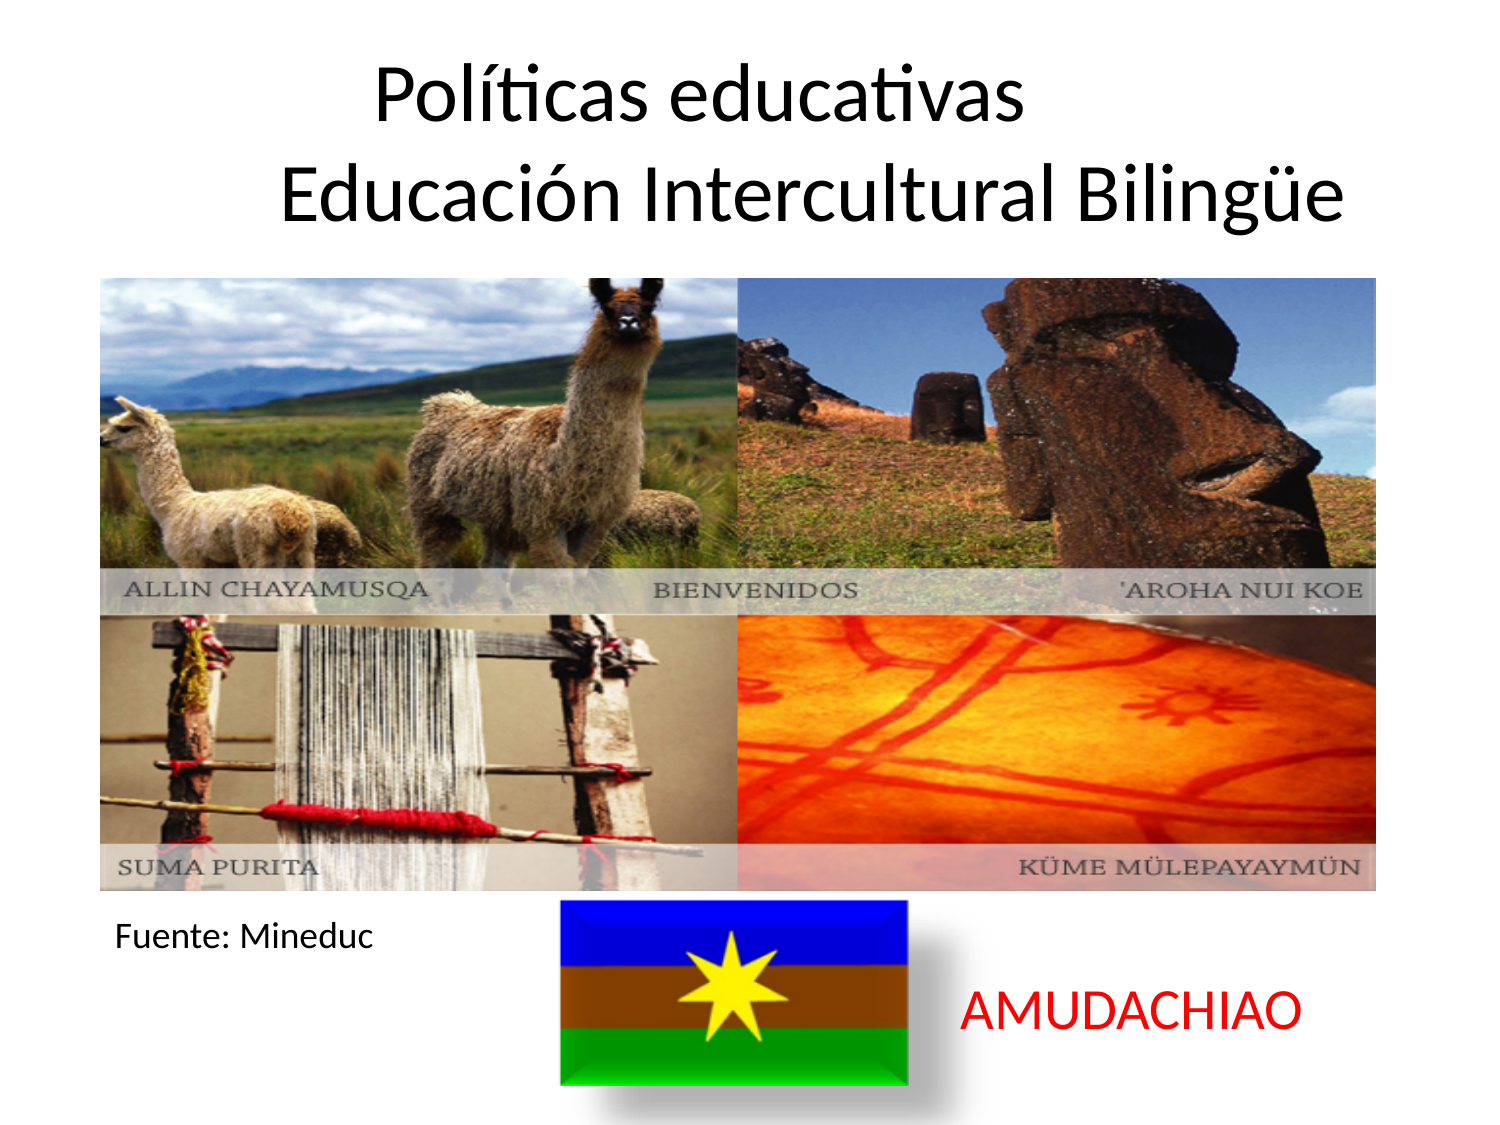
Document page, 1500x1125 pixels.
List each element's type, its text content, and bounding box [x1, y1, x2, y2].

text_box AMUDACHIAO [1015, 964, 1319, 1050]
picture [100, 278, 1377, 1125]
text_box Políticas educativas Educación Intercultural Bilingüe [264, 30, 1363, 246]
text_box Fuente: Mineduc [100, 903, 420, 964]
